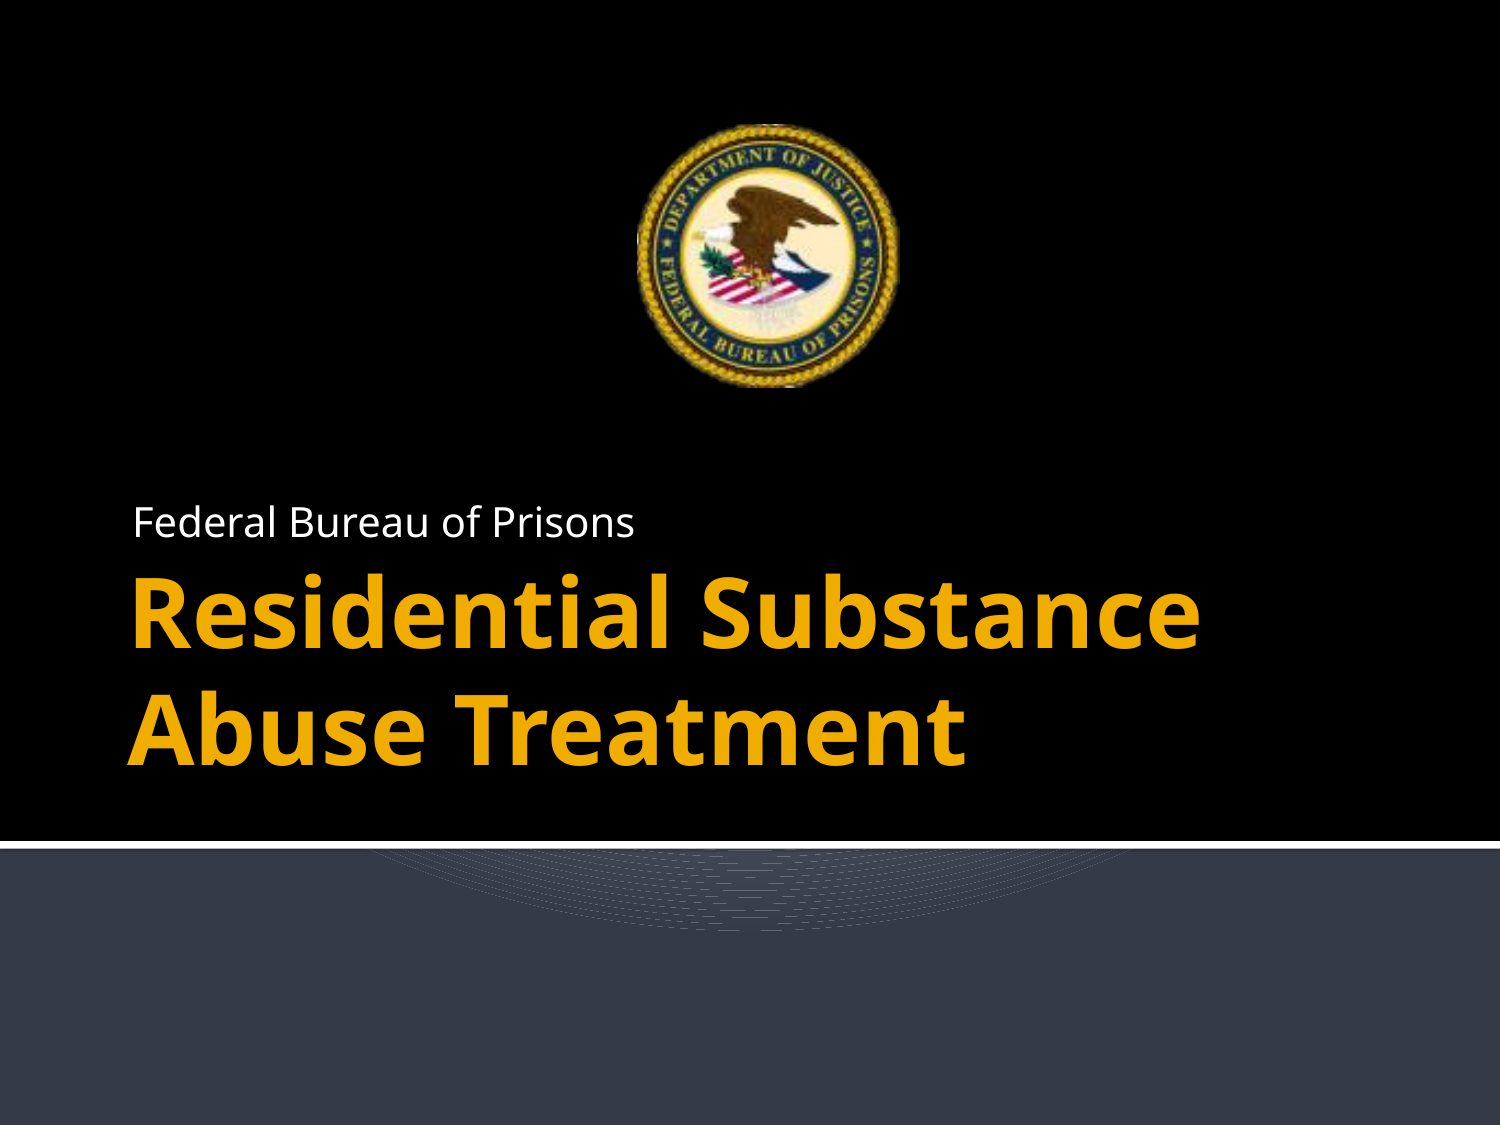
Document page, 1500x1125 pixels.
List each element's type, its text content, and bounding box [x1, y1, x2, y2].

title Residential Substance Abuse Treatment [112, 550, 1438, 825]
picture [637, 124, 900, 388]
subtitle Federal Bureau of Prisons [112, 299, 1438, 546]
